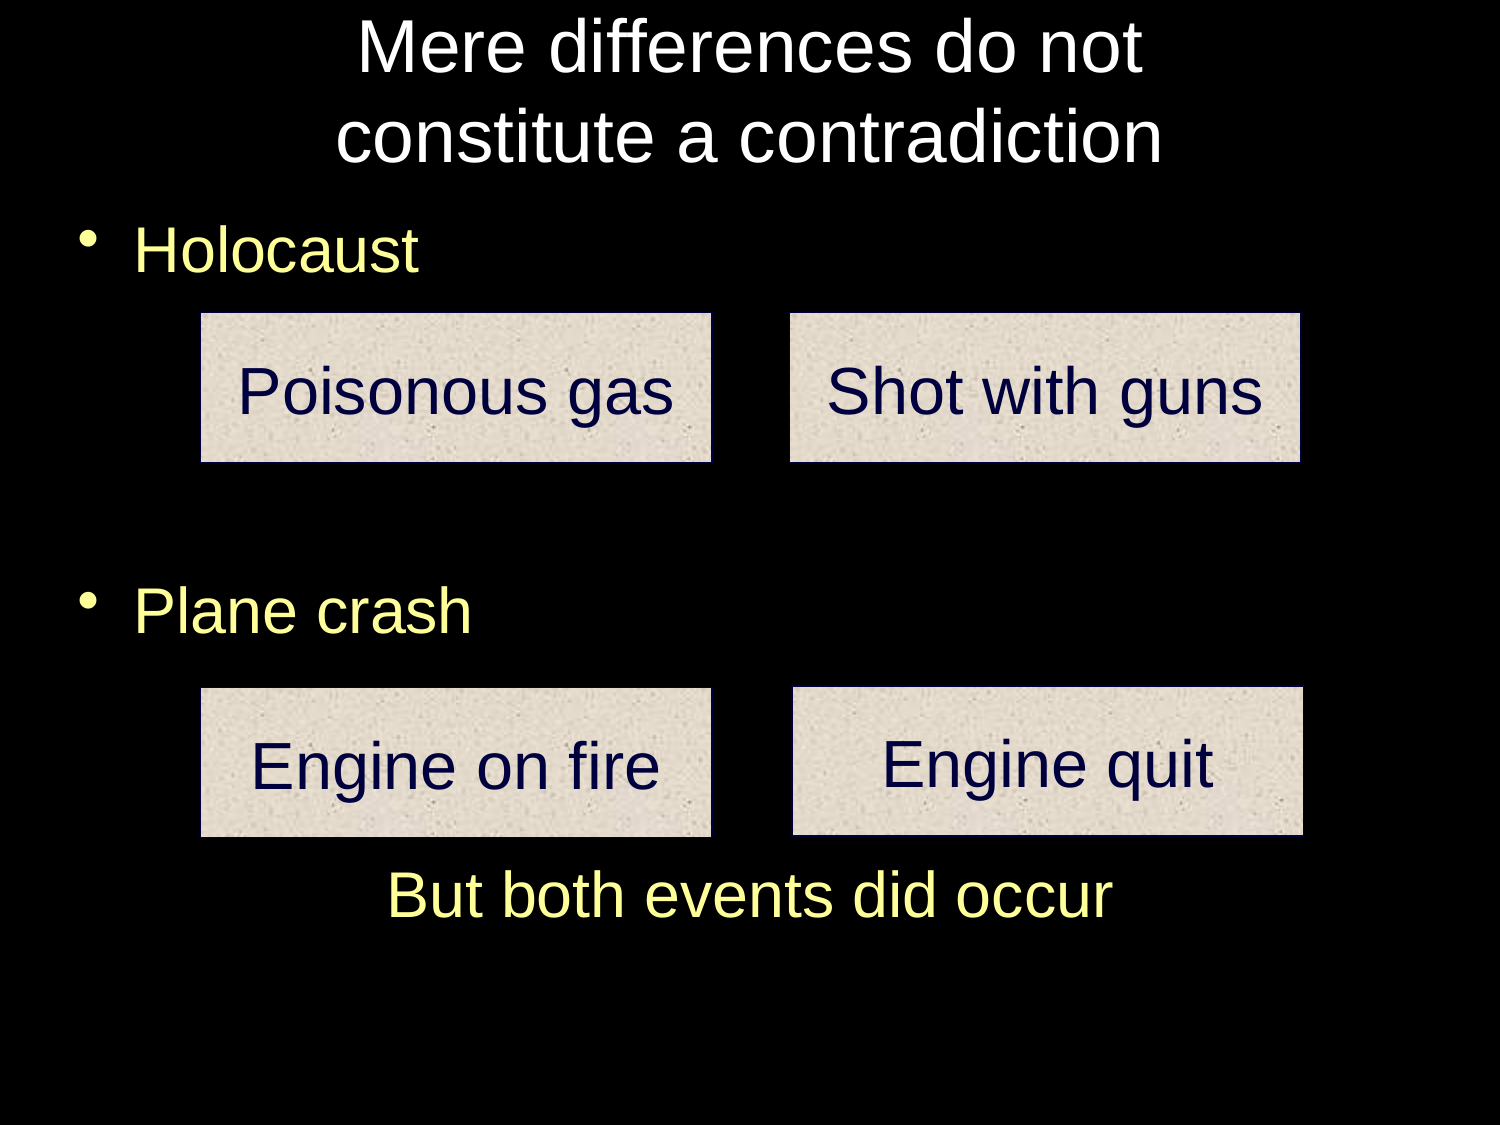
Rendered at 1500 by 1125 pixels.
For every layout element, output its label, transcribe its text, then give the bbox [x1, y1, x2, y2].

list Holocaust Plane crash But both events did occur [62, 200, 1438, 1075]
text_box Engine on fire [200, 687, 712, 838]
text_box Shot with guns [789, 312, 1301, 463]
text_box Poisonous gas [200, 312, 712, 463]
title Mere differences do not constitute a contradiction [75, 0, 1425, 175]
text_box Engine quit [792, 685, 1304, 836]
